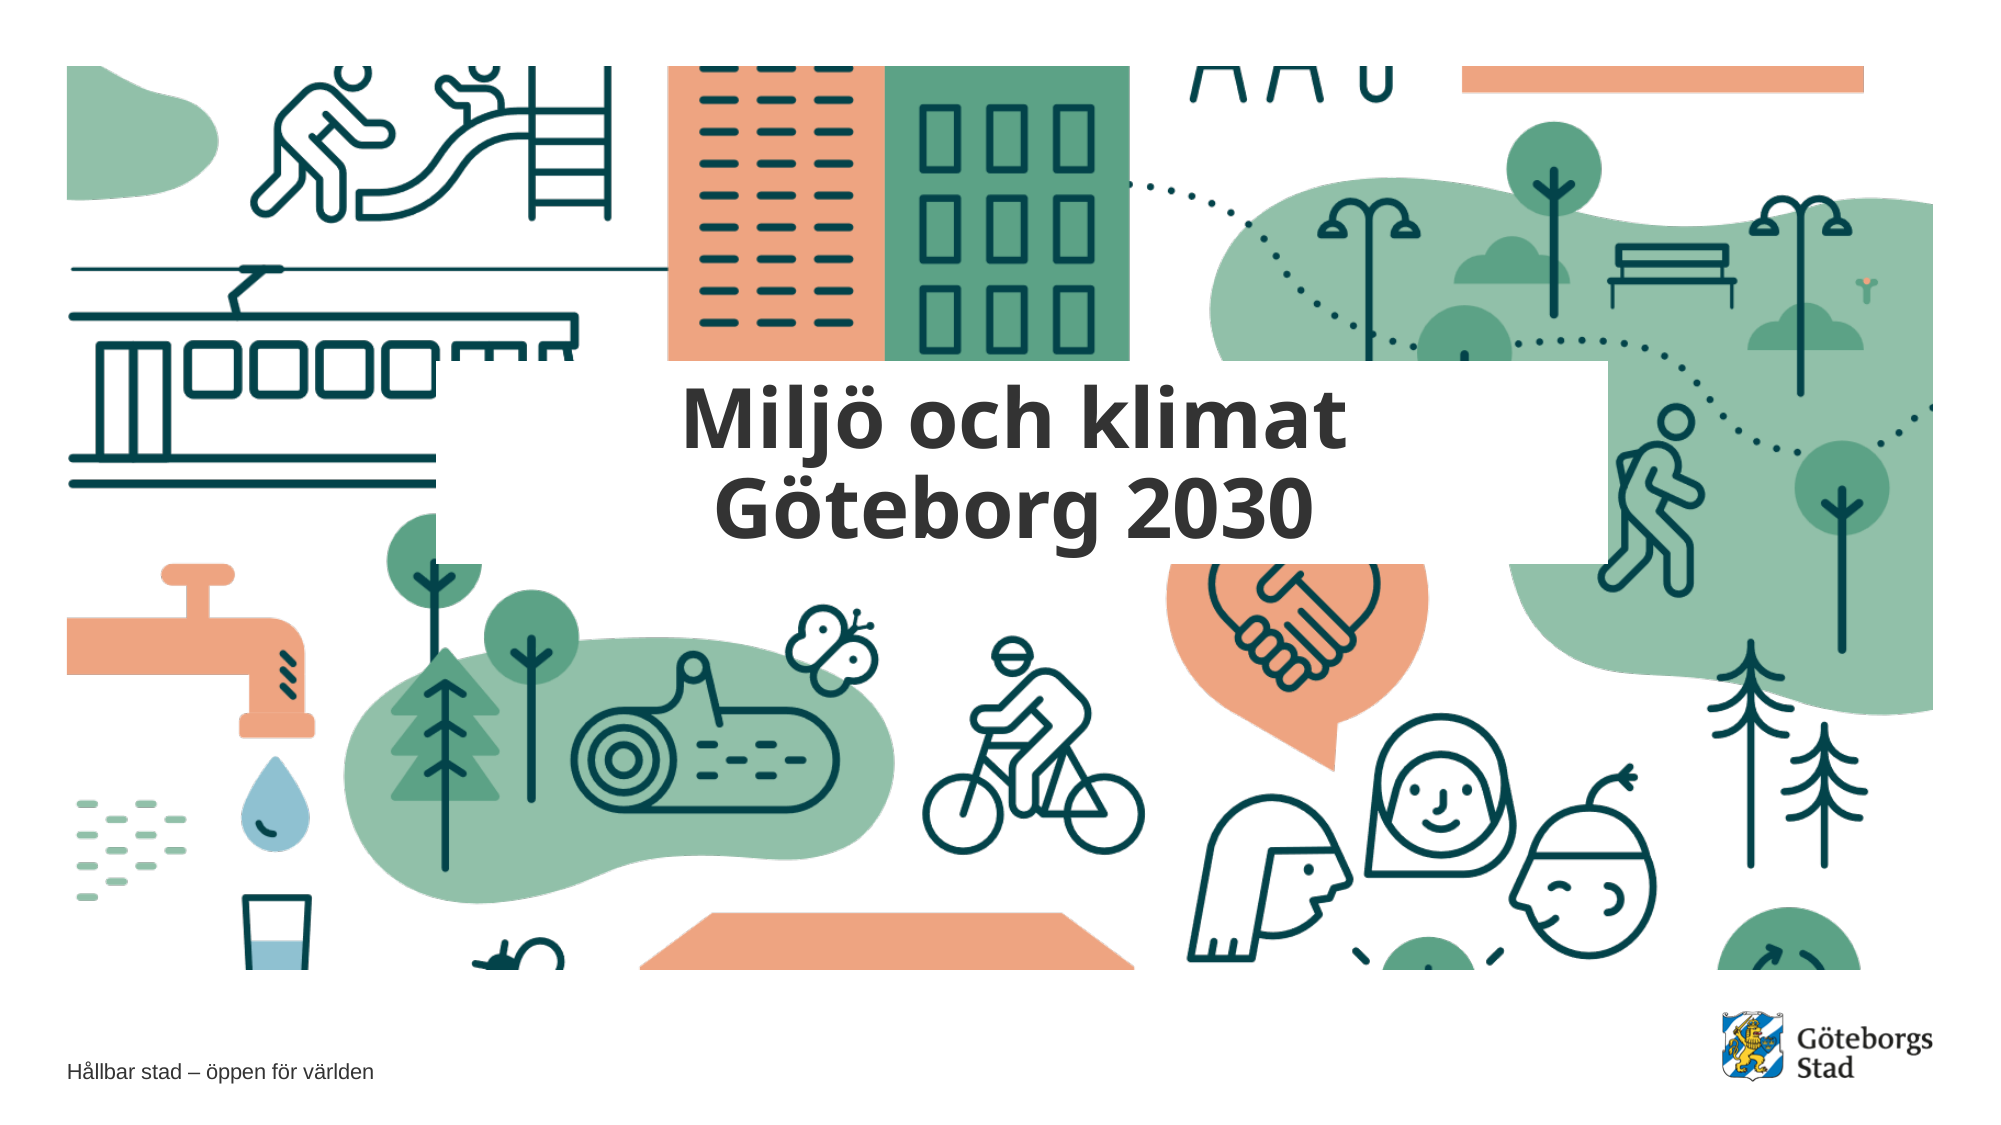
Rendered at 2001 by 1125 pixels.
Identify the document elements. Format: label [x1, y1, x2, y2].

picture [1722, 1011, 1933, 1082]
picture [66, 66, 1933, 970]
